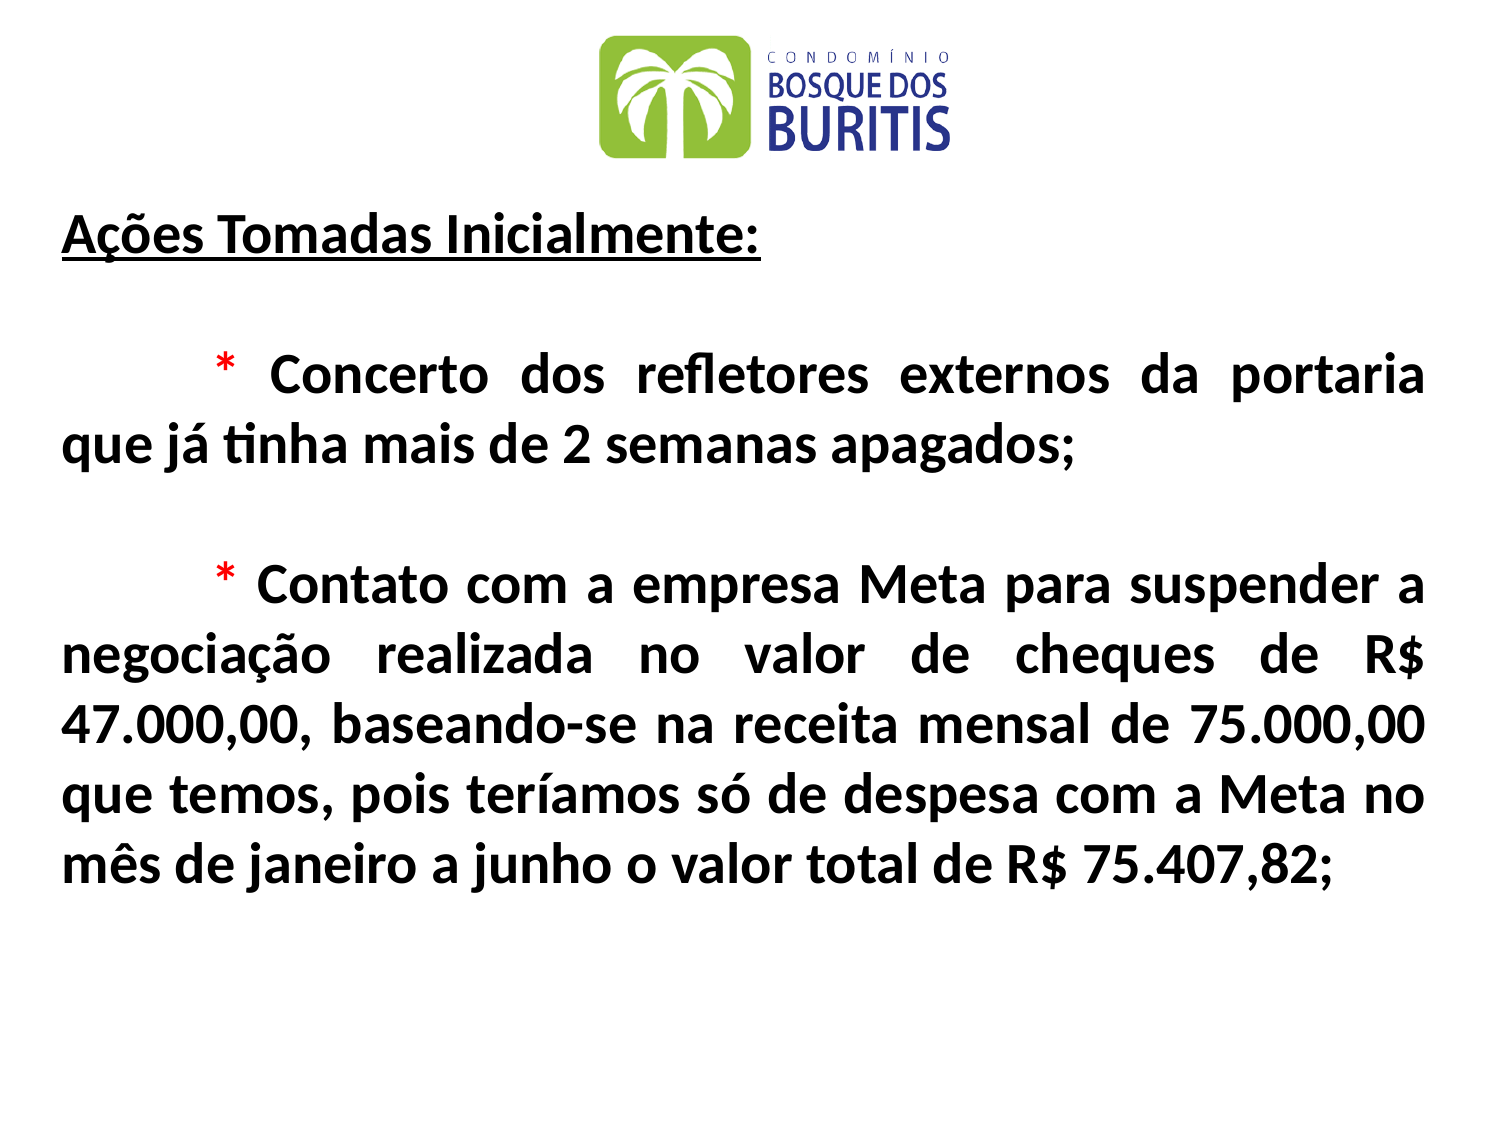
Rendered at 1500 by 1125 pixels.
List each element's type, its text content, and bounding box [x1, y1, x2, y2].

text_box Ações Tomadas Inicialmente: * Concerto dos refletores externos da portaria que já tinha mais de 2 semanas apagados; * Contato com a empresa Meta para suspender a negociação realizada no valor de cheques de R$ 47.000,00, baseando-se na receita mensal de 75.000,00 que temos, pois teríamos só de despesa com a Meta no mês de janeiro a junho o valor total de R$ 75.407,82; [46, 187, 1442, 972]
picture [597, 34, 950, 159]
